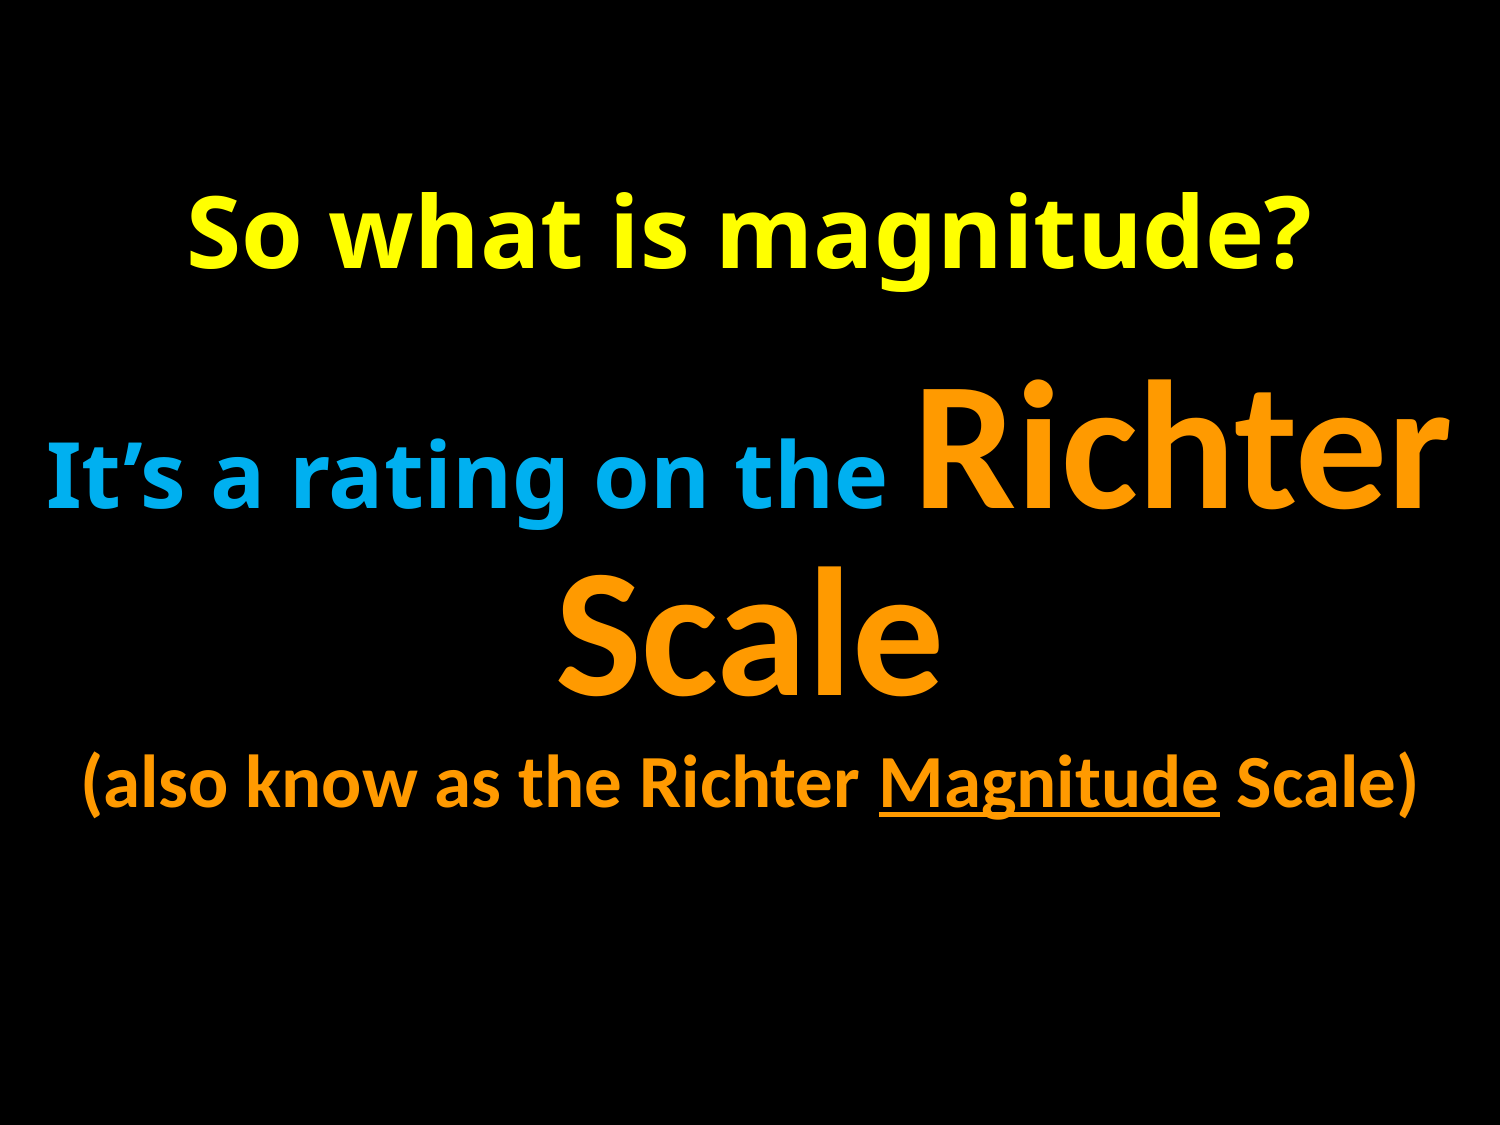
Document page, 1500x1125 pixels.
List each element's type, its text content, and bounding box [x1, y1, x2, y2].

text_box It’s a rating on the Richter Scale (also know as the Richter Magnitude Scale) [0, 349, 1500, 830]
title So what is magnitude? [75, 45, 1425, 349]
